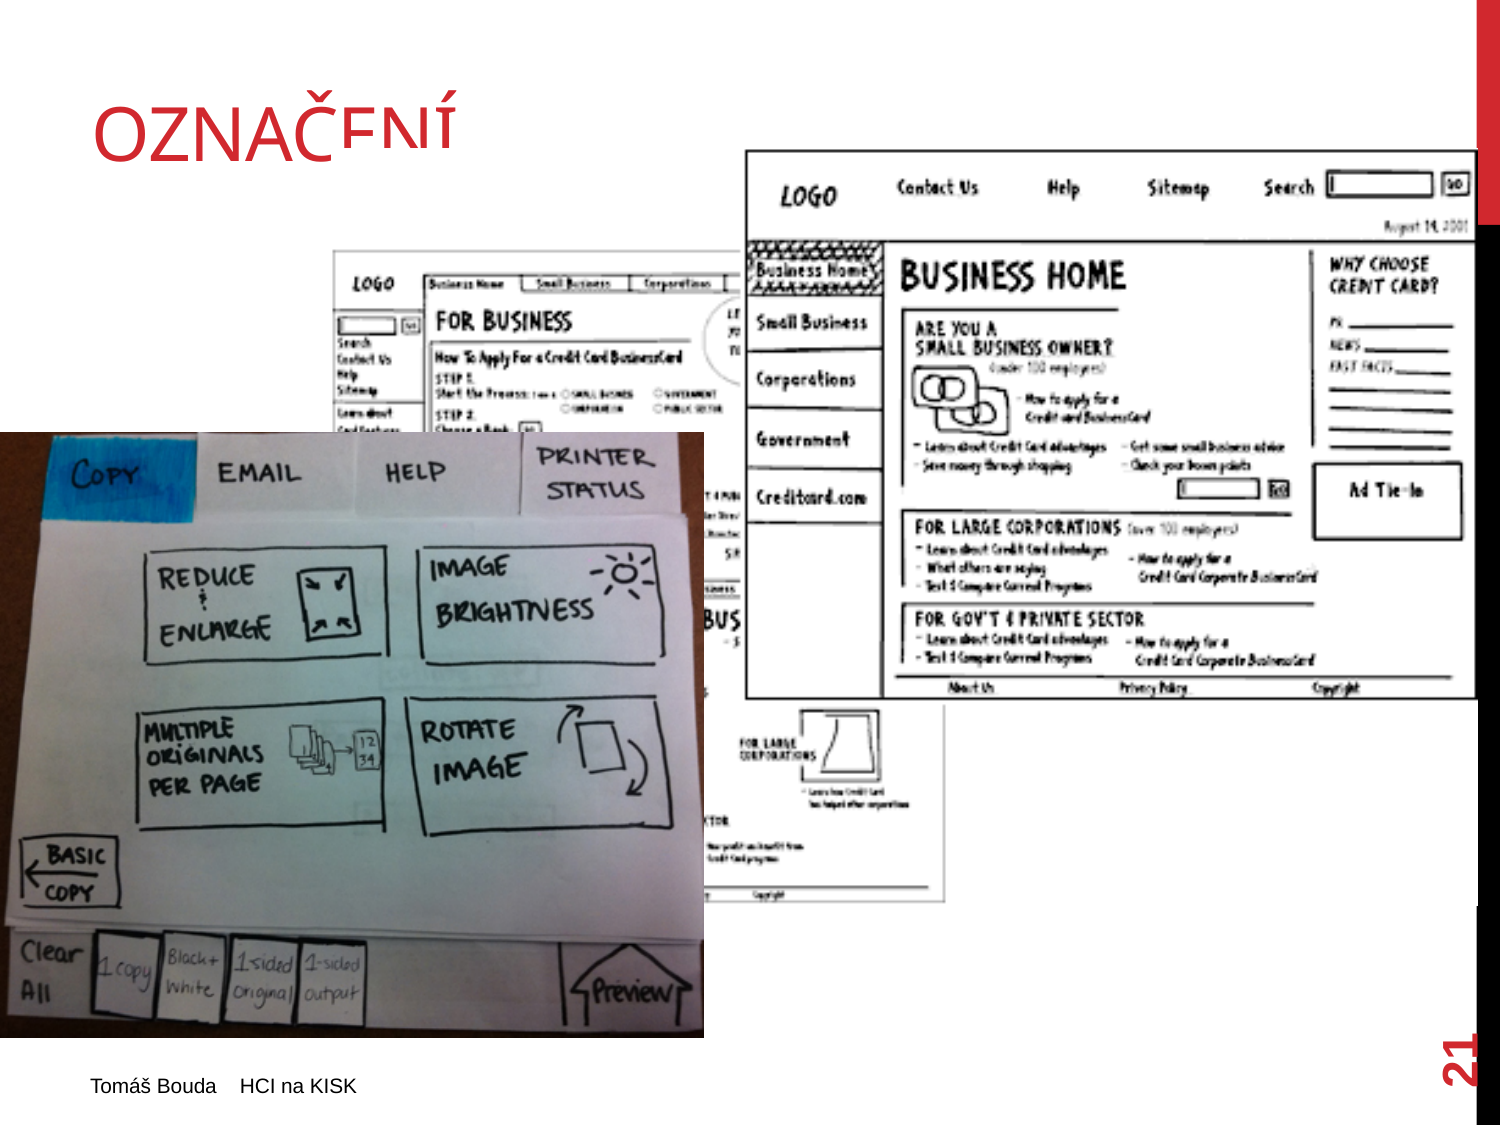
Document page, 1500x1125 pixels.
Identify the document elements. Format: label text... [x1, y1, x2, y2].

title Označení [76, 48, 1027, 185]
slide_number 21 [1427, 887, 1488, 1104]
footer Tomáš Bouda HCI na KISK [75, 1065, 638, 1112]
picture [0, 148, 1478, 1038]
